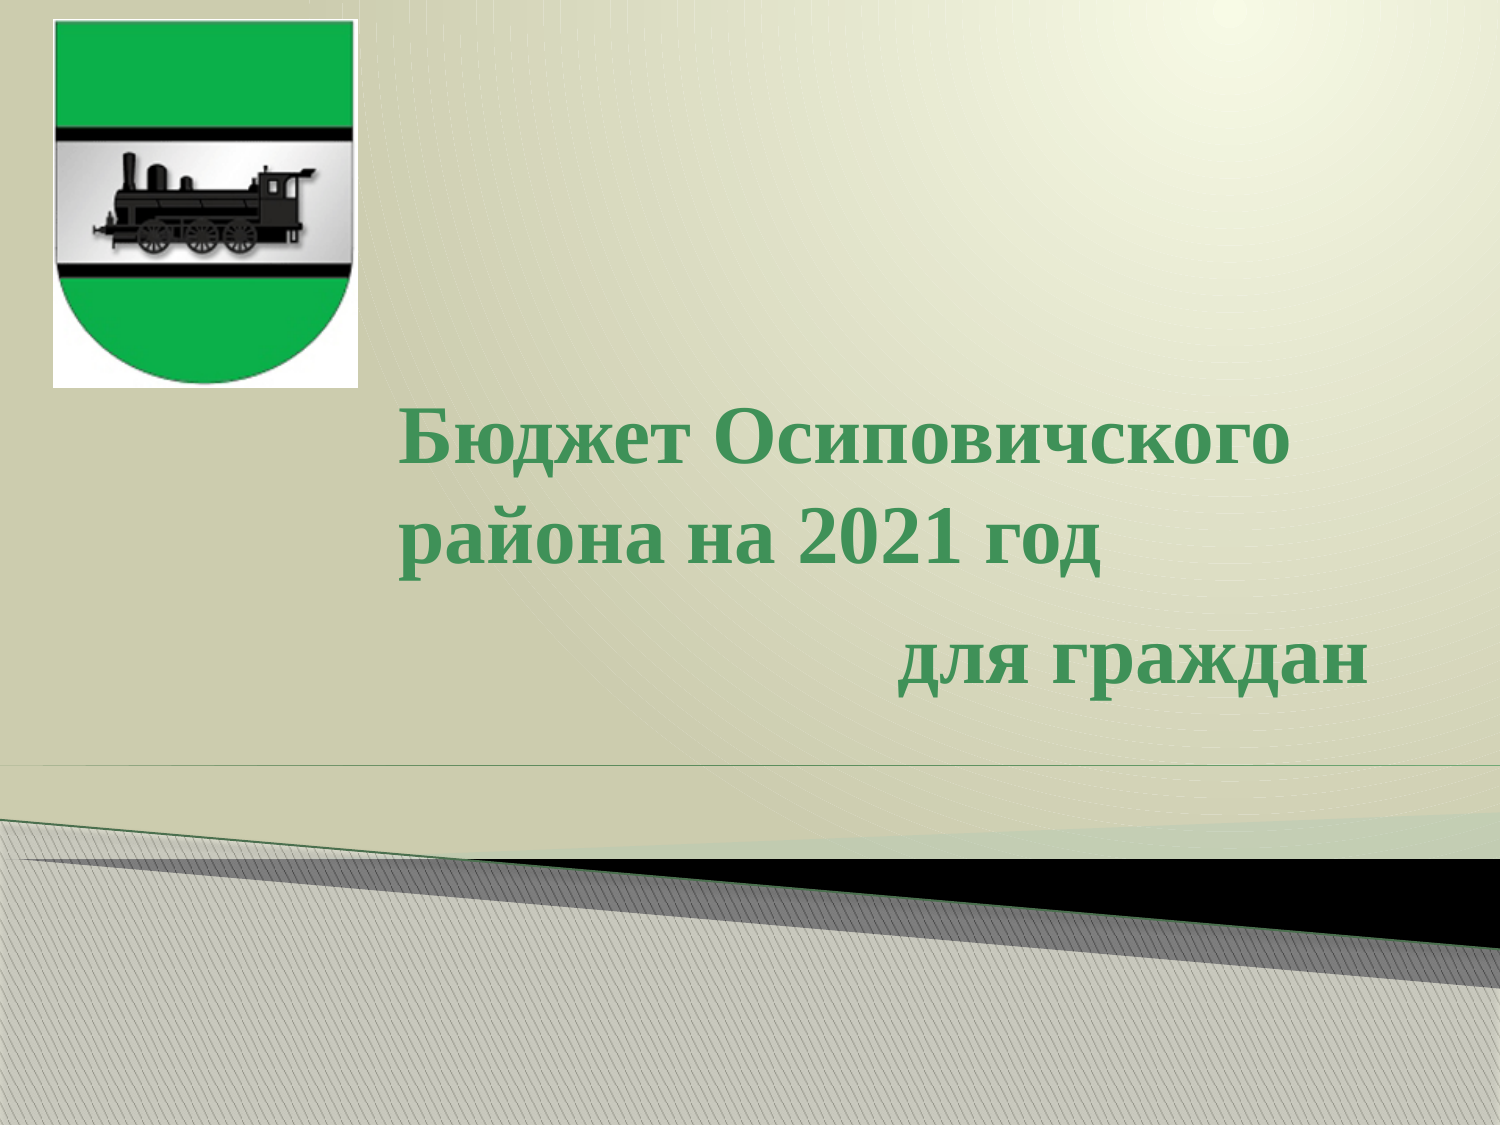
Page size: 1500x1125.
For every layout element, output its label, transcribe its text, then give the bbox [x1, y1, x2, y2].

subtitle для граждан [112, 592, 1388, 790]
picture [5, 859, 1500, 989]
title Бюджет Осиповичского района на 2021 год [383, 231, 1400, 588]
picture [52, 18, 358, 389]
